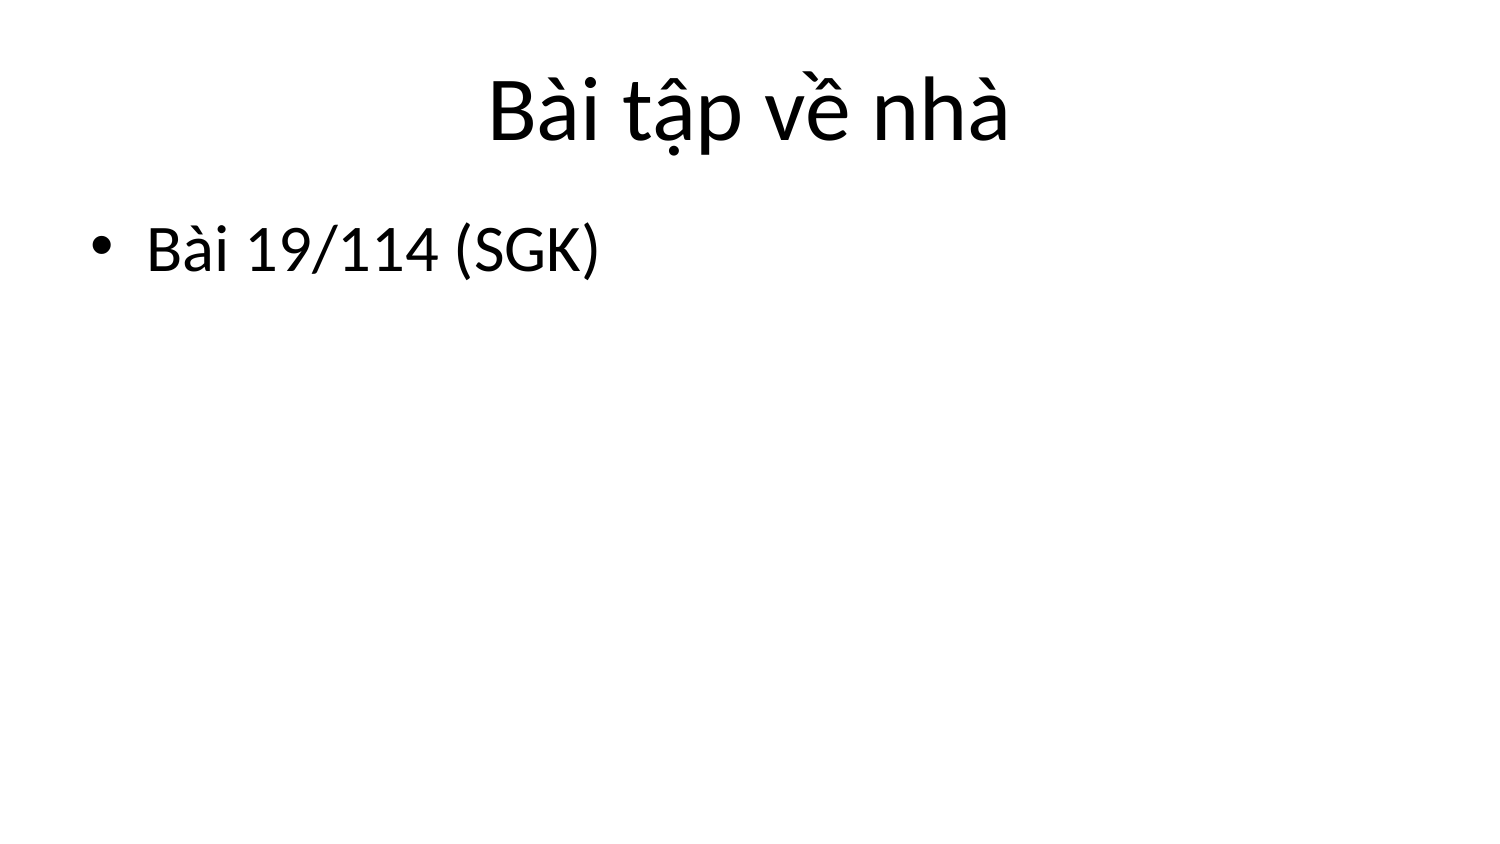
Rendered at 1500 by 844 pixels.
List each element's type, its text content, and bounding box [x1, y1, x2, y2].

list Bài 19/114 (SGK) [75, 196, 1425, 754]
title Bài tập về nhà [75, 33, 1425, 175]
